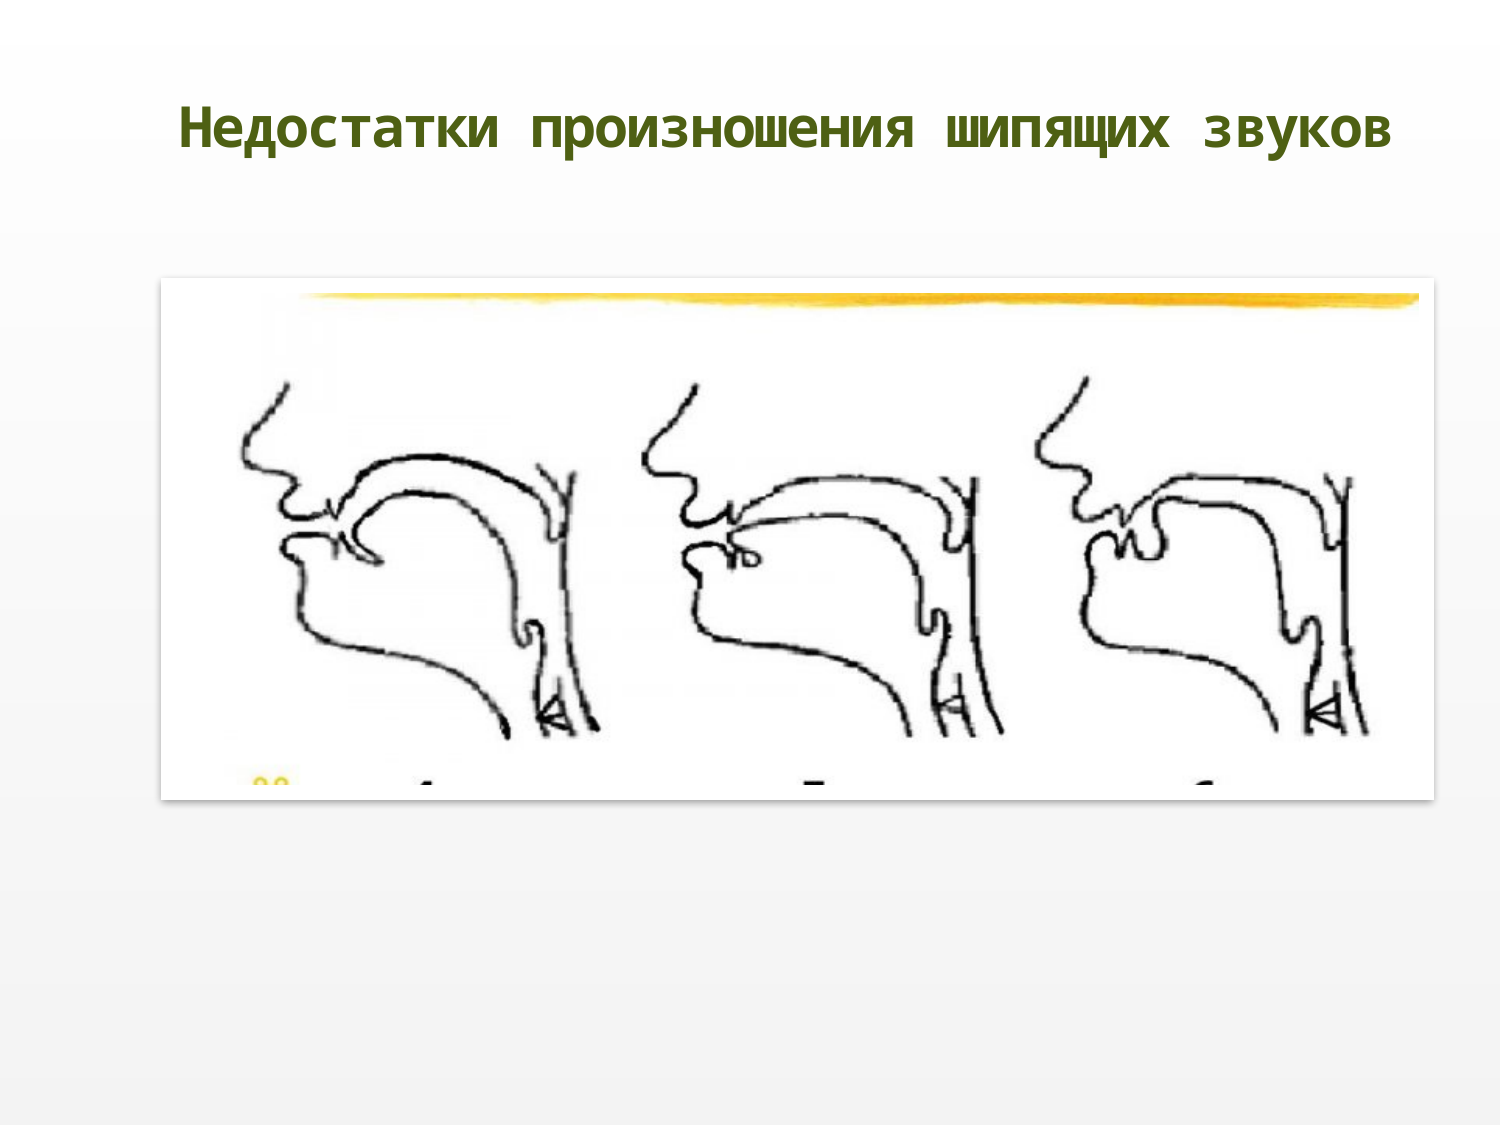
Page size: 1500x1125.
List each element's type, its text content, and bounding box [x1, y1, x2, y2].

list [175, 292, 1420, 786]
title Недостатки произношения шипящих звуков [150, 83, 1425, 234]
